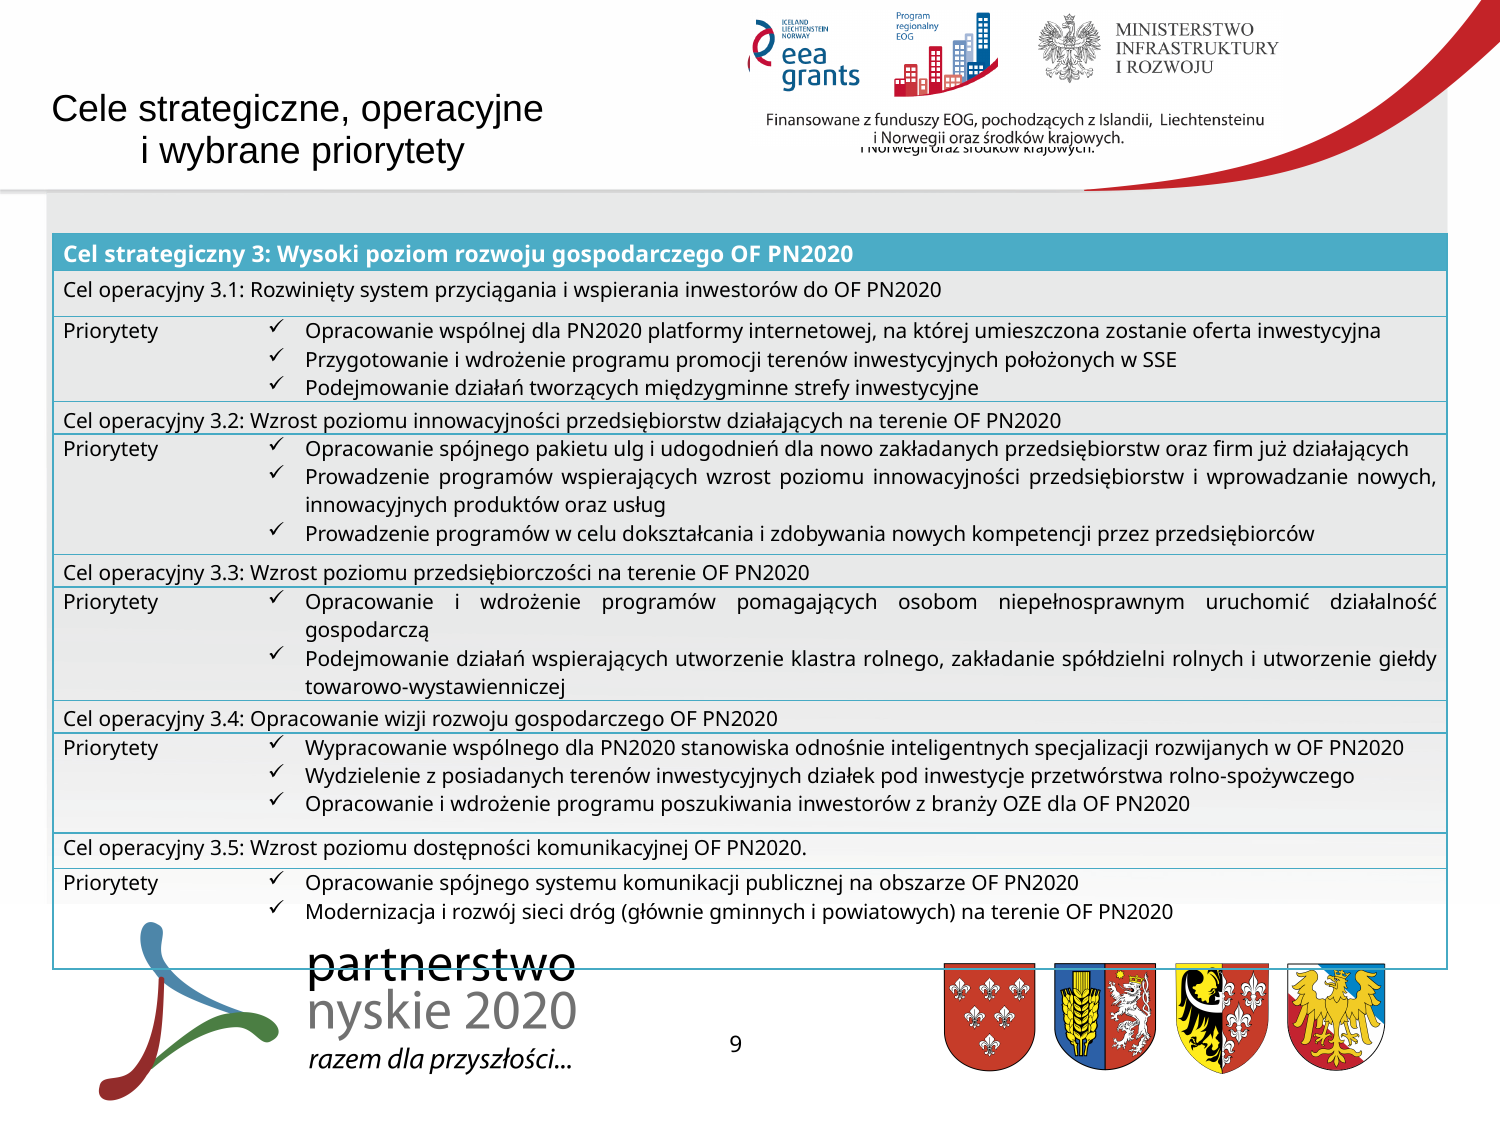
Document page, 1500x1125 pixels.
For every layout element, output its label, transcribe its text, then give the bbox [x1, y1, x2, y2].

slide_number 9 [714, 1022, 929, 1083]
table_cell Opracowanie spójnego pakietu ulg i udogodnień dla nowo zakładanych przedsiębiorstw oraz firm już działających Prowadzenie programów wspierających wzrost poziomu innowacyjności przedsiębiorstw i wprowadzanie nowych, innowacyjnych produktów oraz usług Prowadzenie programów w celu dokształcania i zdobywania nowych kompetencji przez przedsiębiorców [258, 435, 1446, 554]
picture [0, 0, 1500, 1125]
table_cell Priorytety [54, 588, 258, 700]
table_cell Priorytety [54, 317, 258, 401]
table_cell Priorytety [54, 734, 258, 832]
table_cell Priorytety [54, 435, 258, 554]
table_cell Opracowanie wspólnej dla PN2020 platformy internetowej, na której umieszczona zostanie oferta inwestycyjna Przygotowanie i wdrożenie programu promocji terenów inwestycyjnych położonych w SSE Podejmowanie działań tworzących międzygminne strefy inwestycyjne [258, 317, 1446, 401]
table_cell Opracowanie i wdrożenie programów pomagających osobom niepełnosprawnym uruchomić działalność gospodarczą Podejmowanie działań wspierających utworzenie klastra rolnego, zakładanie spółdzielni rolnych i utworzenie giełdy towarowo-wystawienniczej [258, 588, 1446, 700]
table_cell Cel operacyjny 3.1: Rozwinięty system przyciągania i wspierania inwestorów do OF PN2020 [54, 271, 1446, 316]
table_cell Wypracowanie wspólnego dla PN2020 stanowiska odnośnie inteligentnych specjalizacji rozwijanych w OF PN2020 Wydzielenie z posiadanych terenów inwestycyjnych działek pod inwestycje przetwórstwa rolno-spożywczego Opracowanie i wdrożenie programu poszukiwania inwestorów z branży OZE dla OF PN2020 [258, 734, 1446, 832]
table_cell Cel operacyjny 3.2: Wzrost poziomu innowacyjności przedsiębiorstw działających na terenie OF PN2020 [54, 402, 1446, 433]
table_cell Opracowanie spójnego systemu komunikacji publicznej na obszarze OF PN2020 Modernizacja i rozwój sieci dróg (głównie gminnych i powiatowych) na terenie OF PN2020 [258, 869, 1446, 968]
table_cell Priorytety [54, 869, 258, 968]
table_cell Cel operacyjny 3.3: Wzrost poziomu przedsiębiorczości na terenie OF PN2020 [54, 555, 1446, 586]
table_header Cel strategiczny 3: Wysoki poziom rozwoju gospodarczego OF PN2020 [54, 234, 1446, 270]
text_box Cele strategiczne, operacyjne i wybrane priorytety [147, 78, 448, 135]
table_cell Cel operacyjny 3.5: Wzrost poziomu dostępności komunikacyjnej OF PN2020. [54, 834, 1446, 868]
table_cell Cel operacyjny 3.4: Opracowanie wizji rozwoju gospodarczego OF PN2020 [54, 701, 1446, 732]
